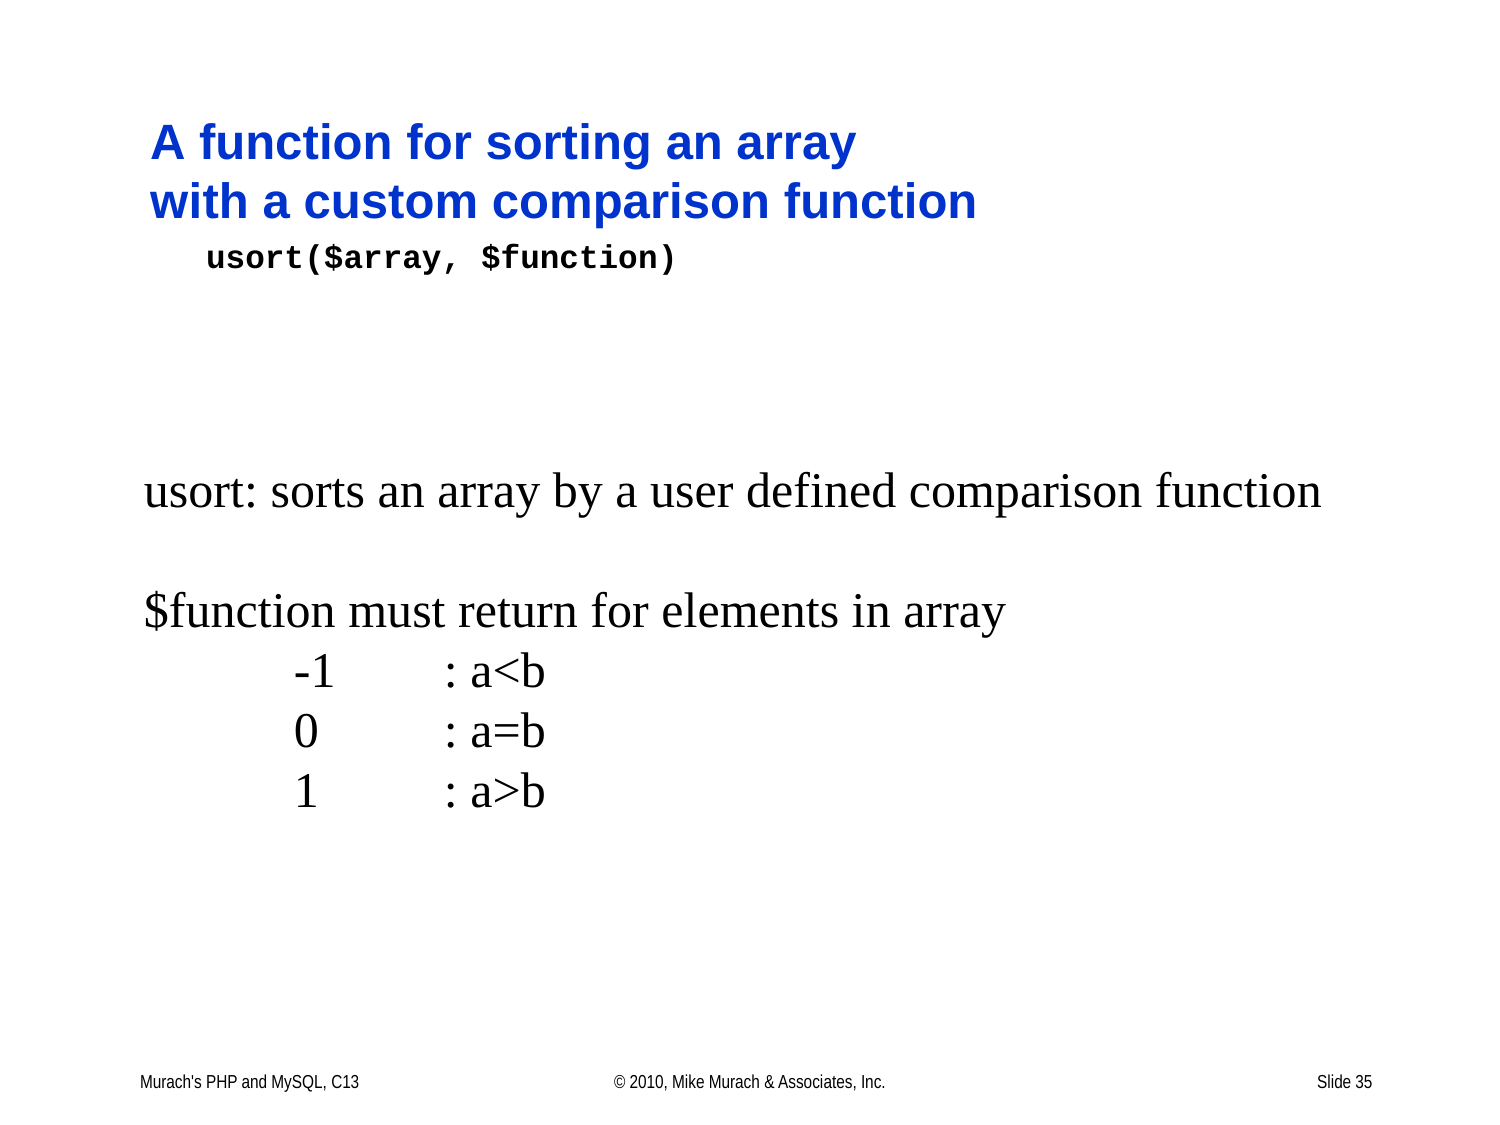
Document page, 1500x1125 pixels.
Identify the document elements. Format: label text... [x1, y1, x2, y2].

slide_number Murach's PHP and MySQL, C13 [125, 1025, 450, 1100]
text_box usort: sorts an array by a user defined comparison function $function must return for elements in array -1 : a<b 0 : a=b 1 : a>b [129, 449, 1338, 825]
footer © 2010, Mike Murach & Associates, Inc. [474, 1025, 1025, 1100]
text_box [149, 112, 1351, 349]
slide_number Slide 35 [1074, 1025, 1388, 1100]
